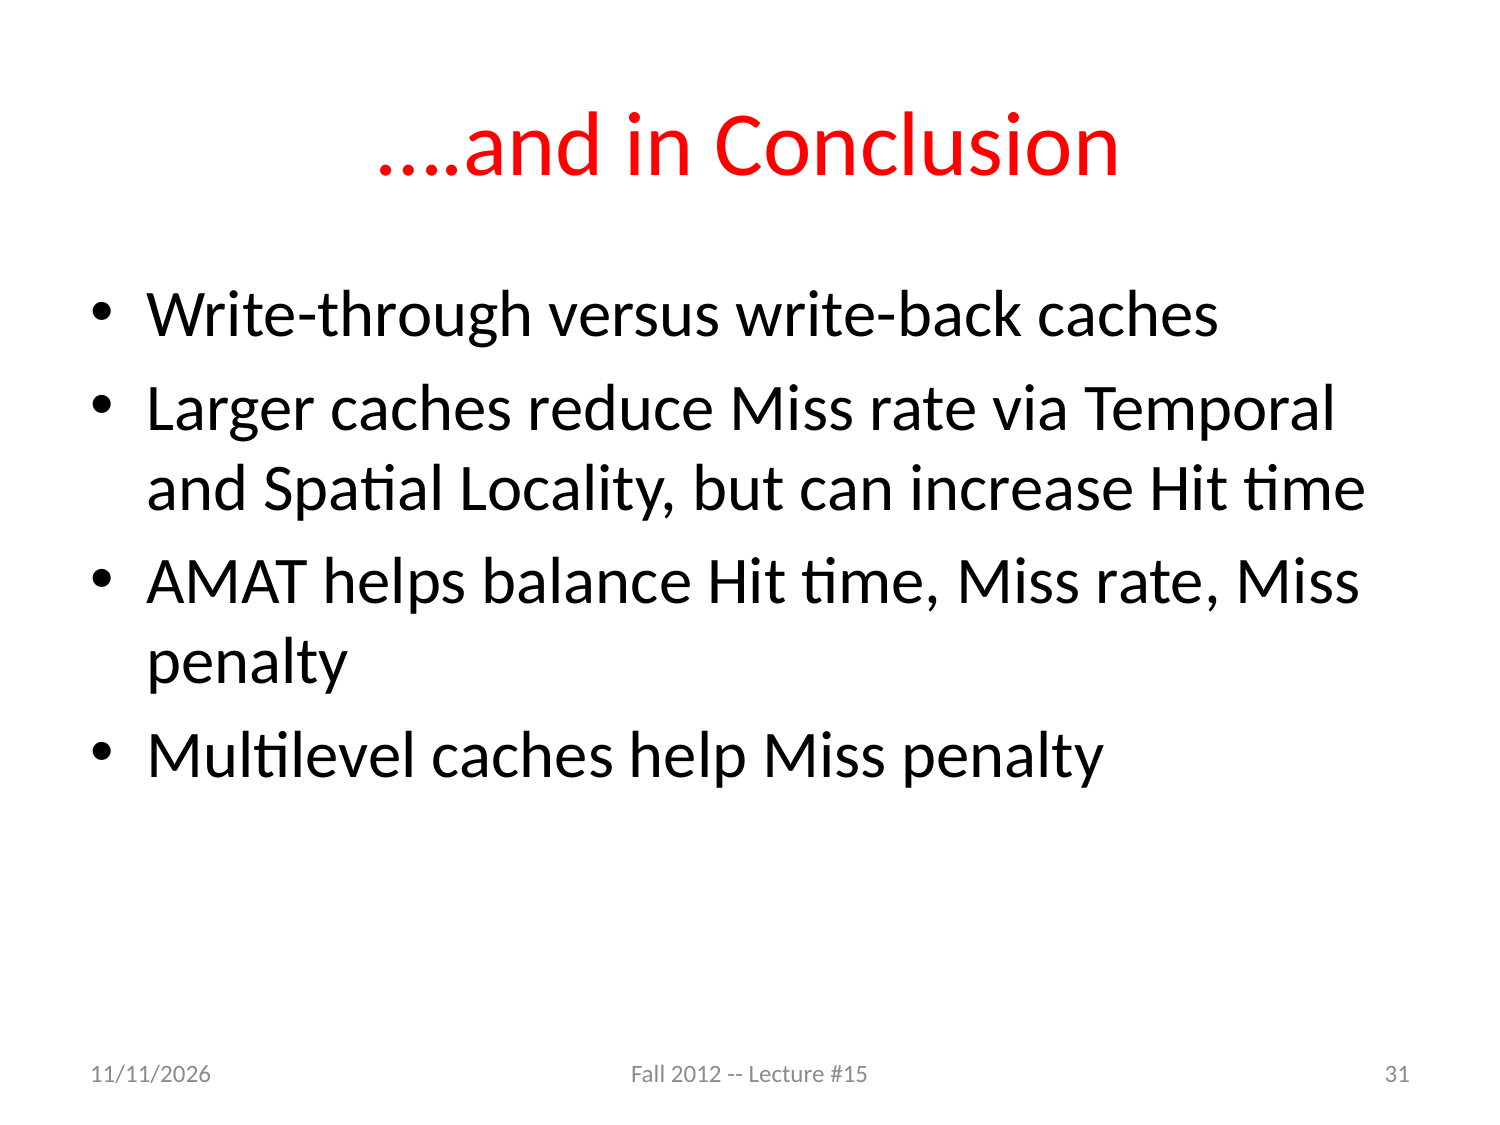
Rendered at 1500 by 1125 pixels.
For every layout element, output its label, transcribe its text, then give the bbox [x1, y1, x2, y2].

slide_number 31 [1074, 1042, 1425, 1103]
title ….and in Conclusion [75, 45, 1425, 233]
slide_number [75, 1042, 425, 1103]
list Write-through versus write-back caches Larger caches reduce Miss rate via Temporal and Spatial Locality, but can increase Hit time AMAT helps balance Hit time, Miss rate, Miss penalty Multilevel caches help Miss penalty [75, 262, 1425, 1005]
footer Fall 2012 -- Lecture #15 [512, 1042, 988, 1103]
